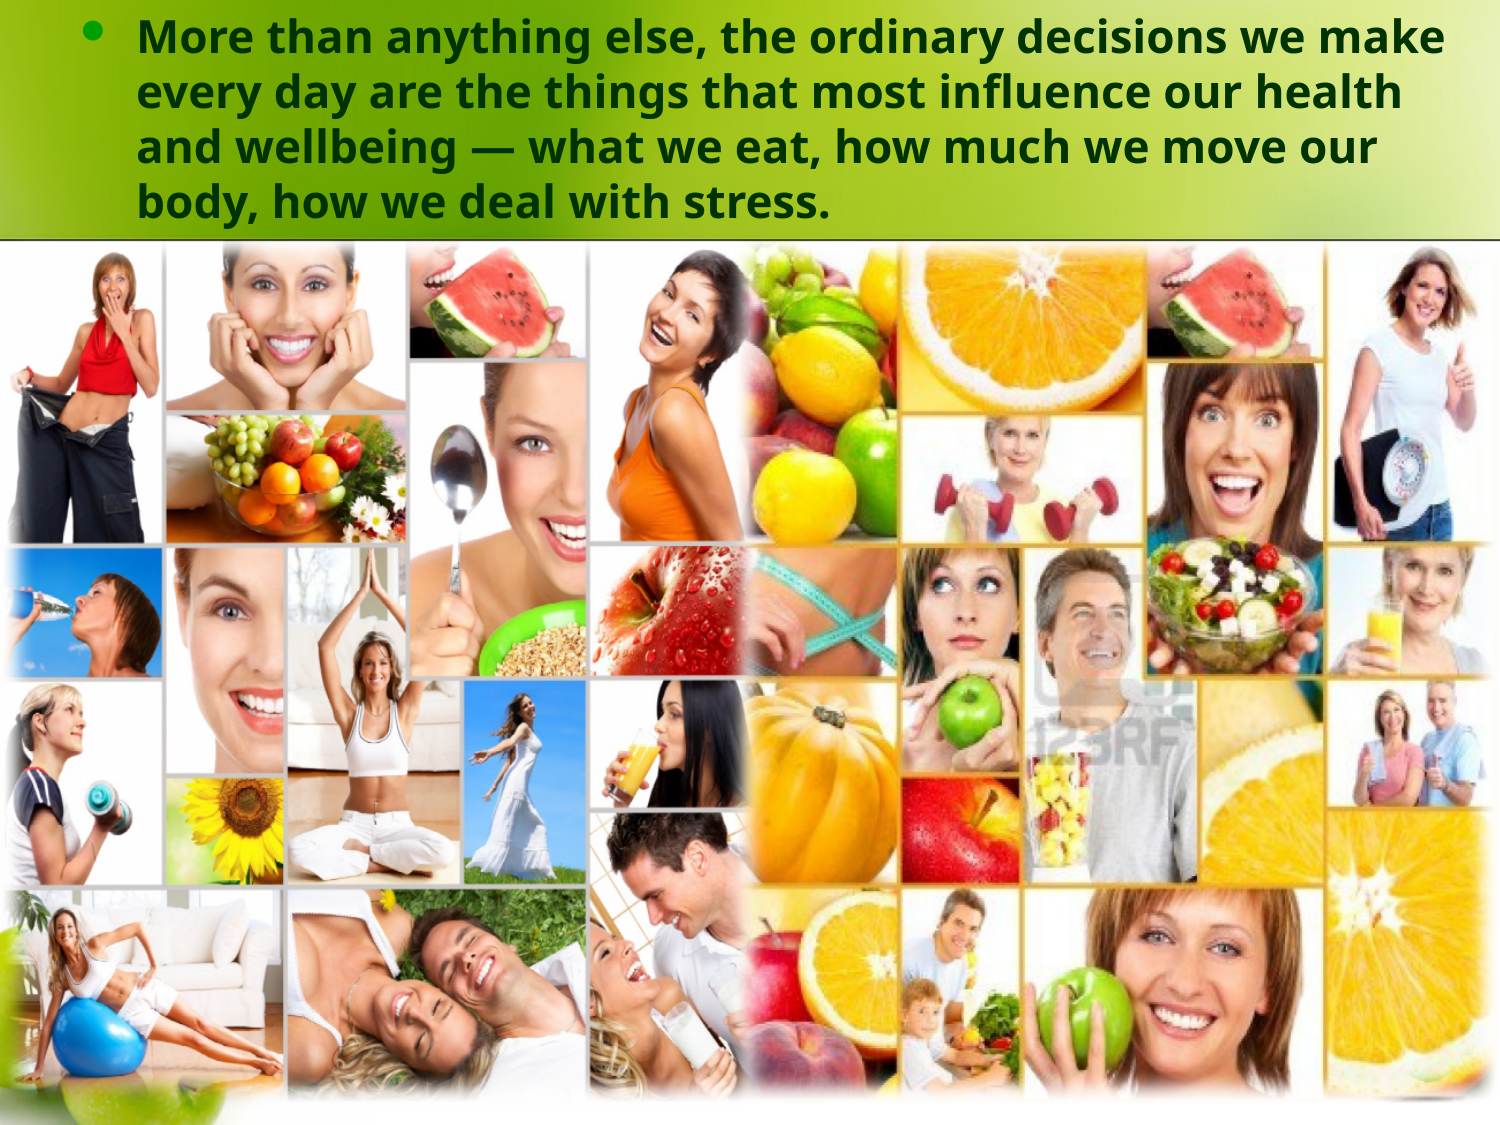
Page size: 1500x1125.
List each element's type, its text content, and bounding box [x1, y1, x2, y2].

list More than anything else, the ordinary decisions we make every day are the things that most influence our health and wellbeing — what we eat, how much we move our body, how we deal with stress. [64, 0, 1500, 221]
picture [0, 0, 1500, 1125]
